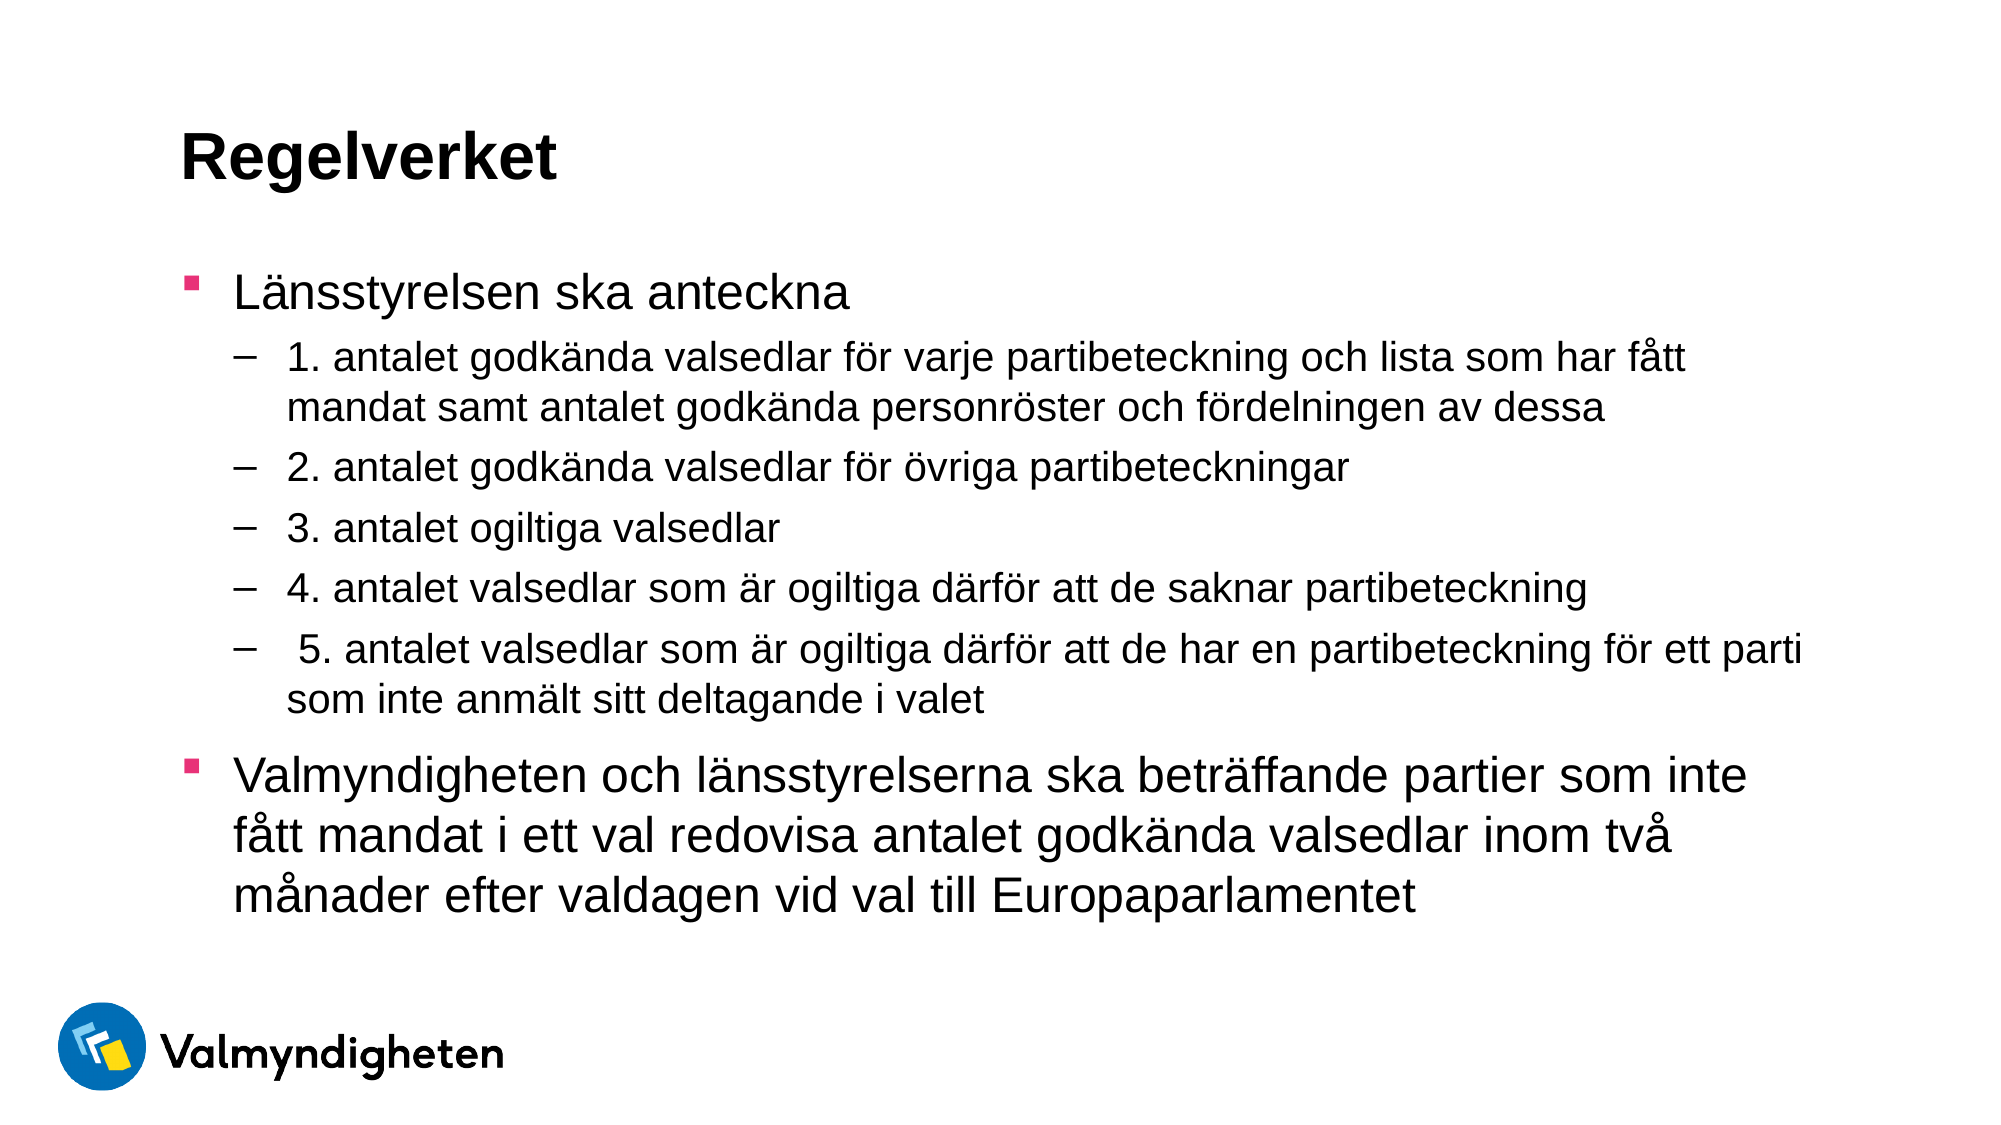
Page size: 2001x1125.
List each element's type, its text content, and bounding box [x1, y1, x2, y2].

picture [26, 972, 535, 1125]
title Regelverket [165, 83, 1835, 202]
list Länsstyrelsen ska anteckna 1. antalet godkända valsedlar för varje partibeteckning och lista som har fått mandat samt antalet godkända personröster och fördelningen av dessa 2. antalet godkända valsedlar för övriga partibeteckningar 3. antalet ogiltiga valsedlar 4. antalet valsedlar som är ogiltiga därför att de saknar partibeteckning 5. antalet valsedlar som är ogiltiga därför att de har en partibeteckning för ett parti som inte anmält sitt deltagande i valet Valmyndigheten och länsstyrelserna ska beträffande partier som inte fått mandat i ett val redovisa antalet godkända valsedlar inom två månader efter valdagen vid val till Europaparlamentet [165, 251, 1835, 966]
